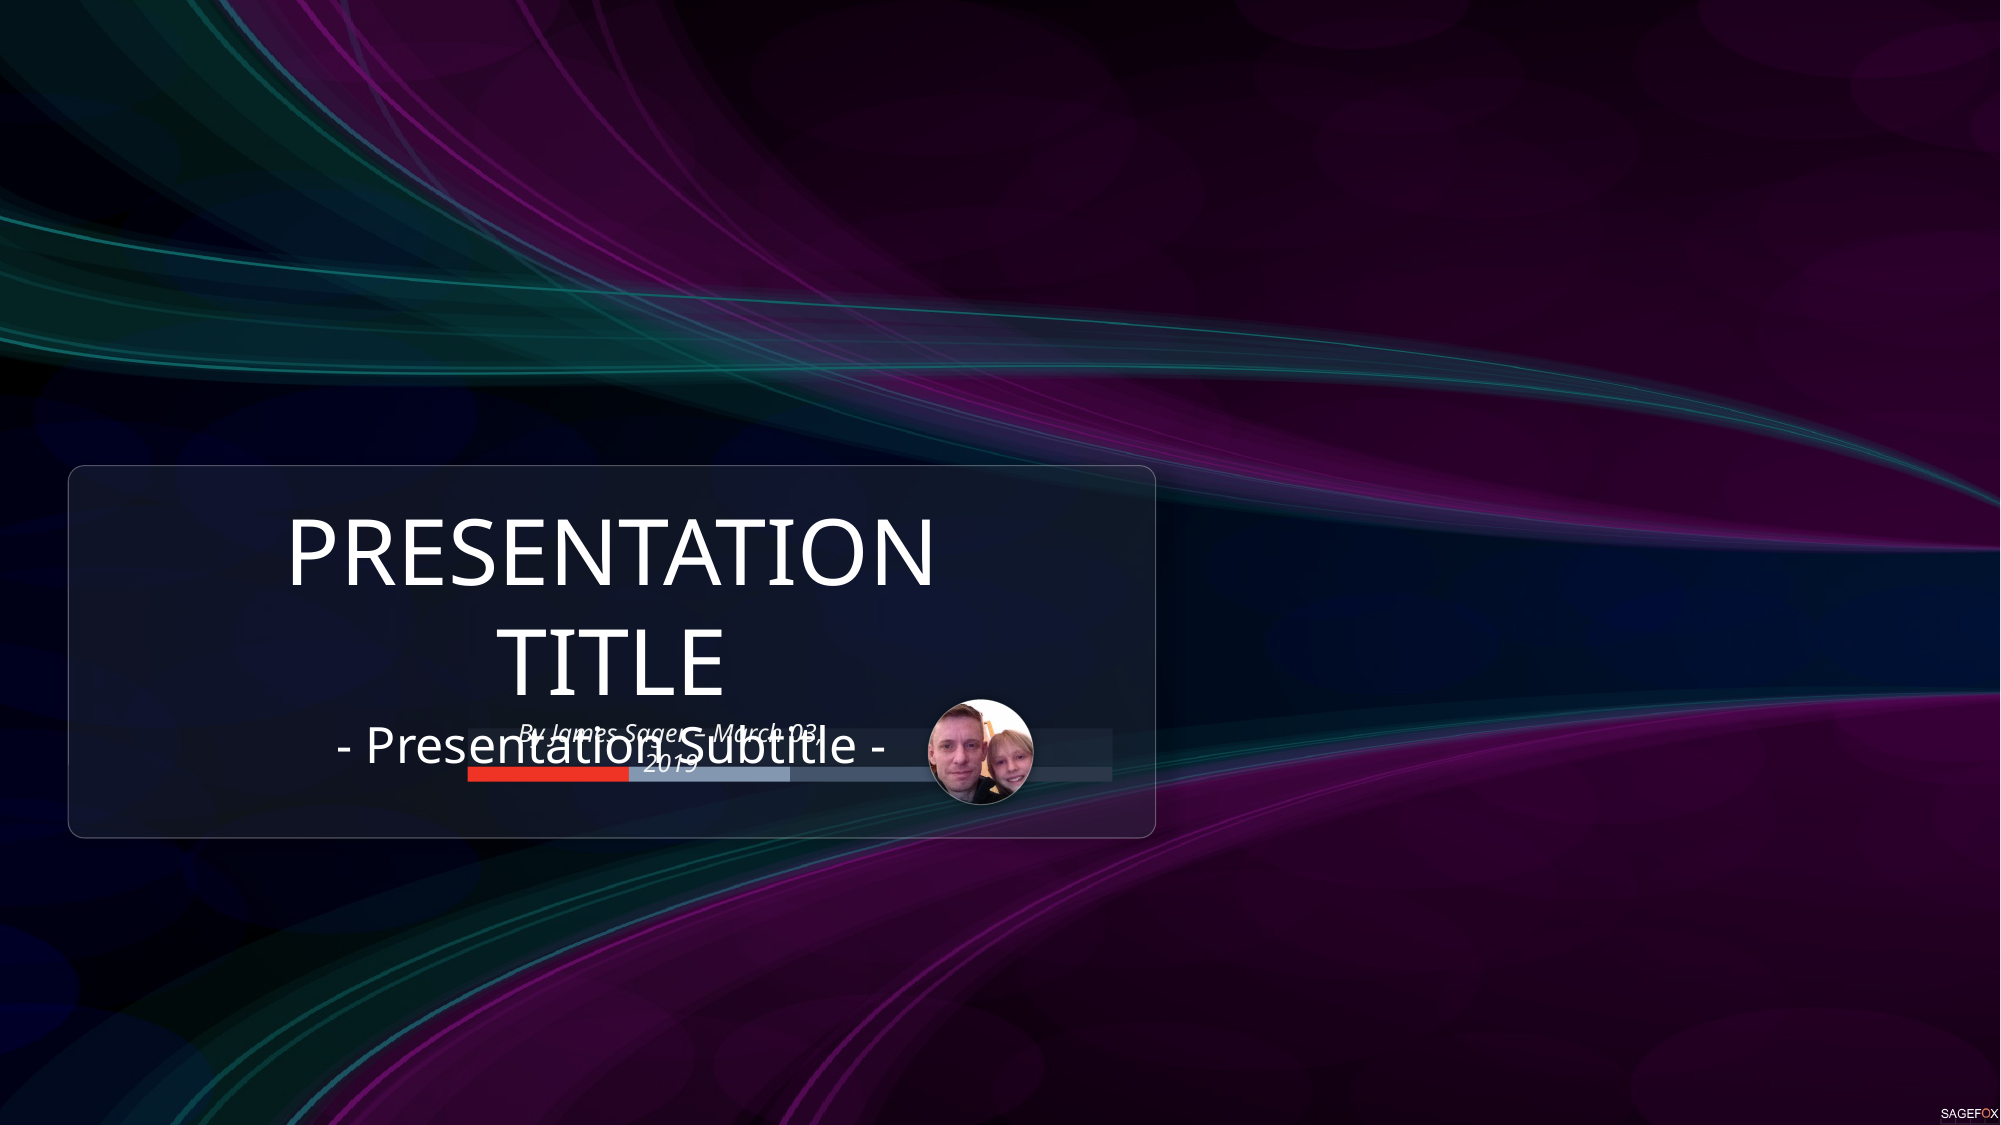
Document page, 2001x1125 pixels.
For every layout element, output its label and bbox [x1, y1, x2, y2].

text_box [68, 465, 1156, 838]
picture [0, 0, 2001, 1125]
